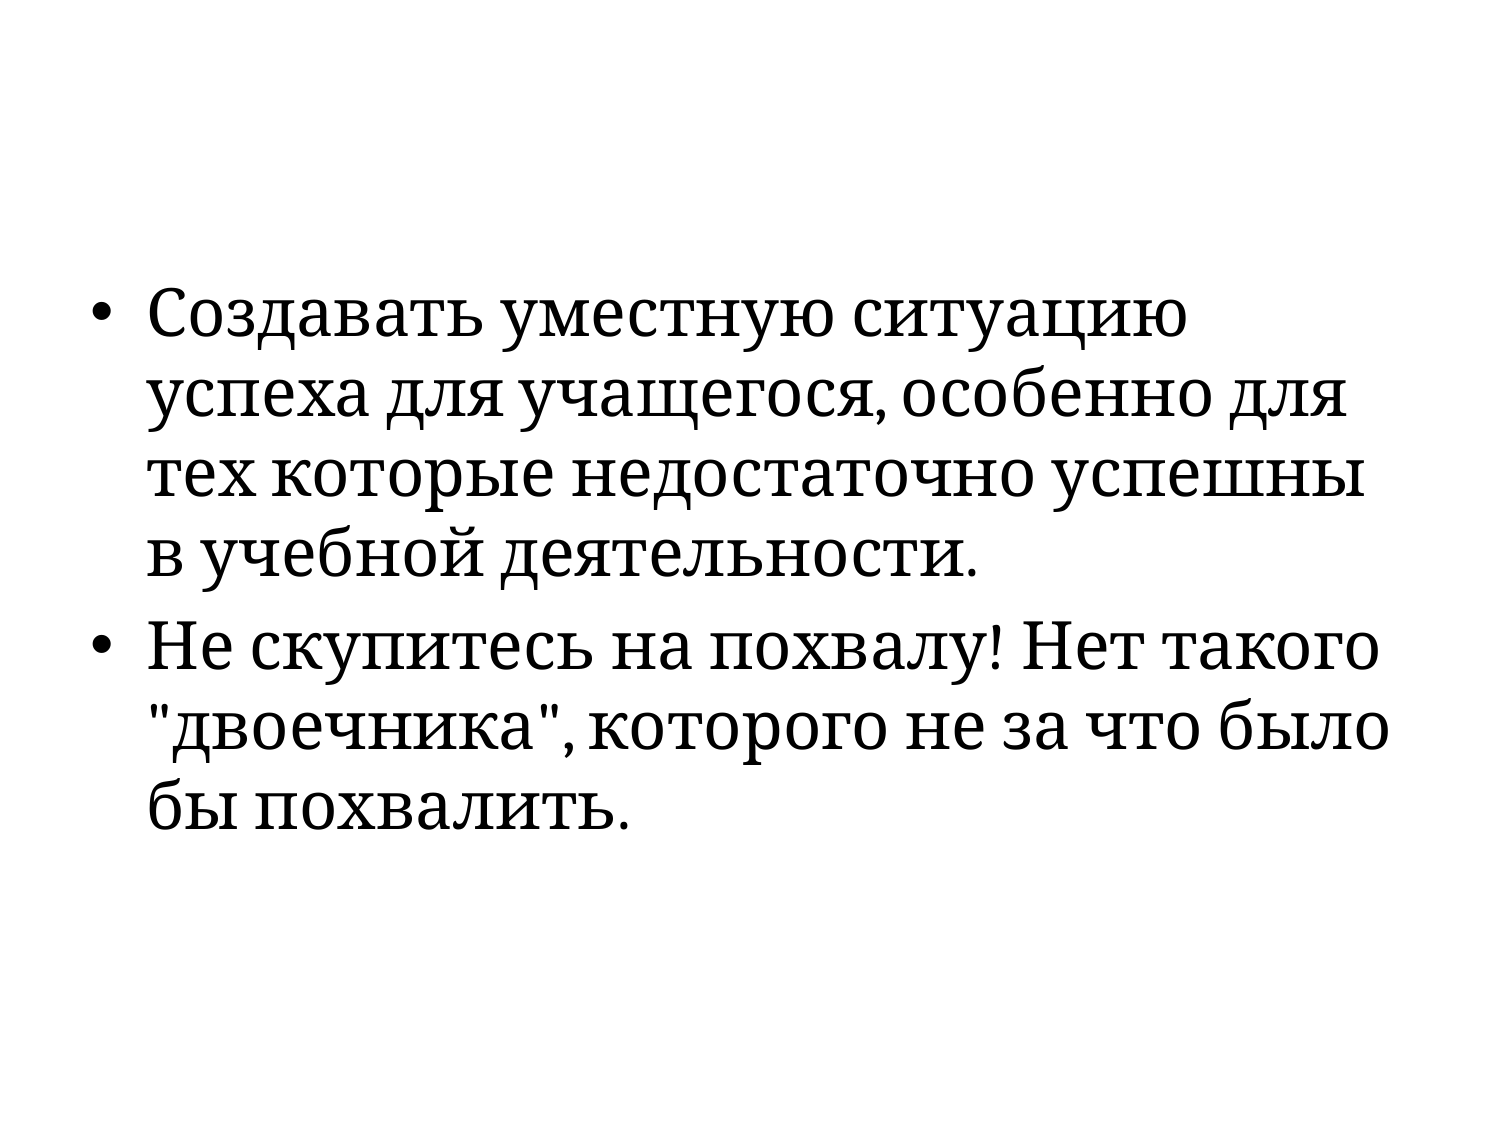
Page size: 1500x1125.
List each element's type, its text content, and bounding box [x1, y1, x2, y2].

list Создавать уместную ситуацию успеха для учащегося, особенно для тех которые недостаточно успешны в учебной деятельности. Не скупитесь на похвалу! Нет такого "двоечника", которого не за что было бы похвалить. [75, 262, 1425, 1005]
